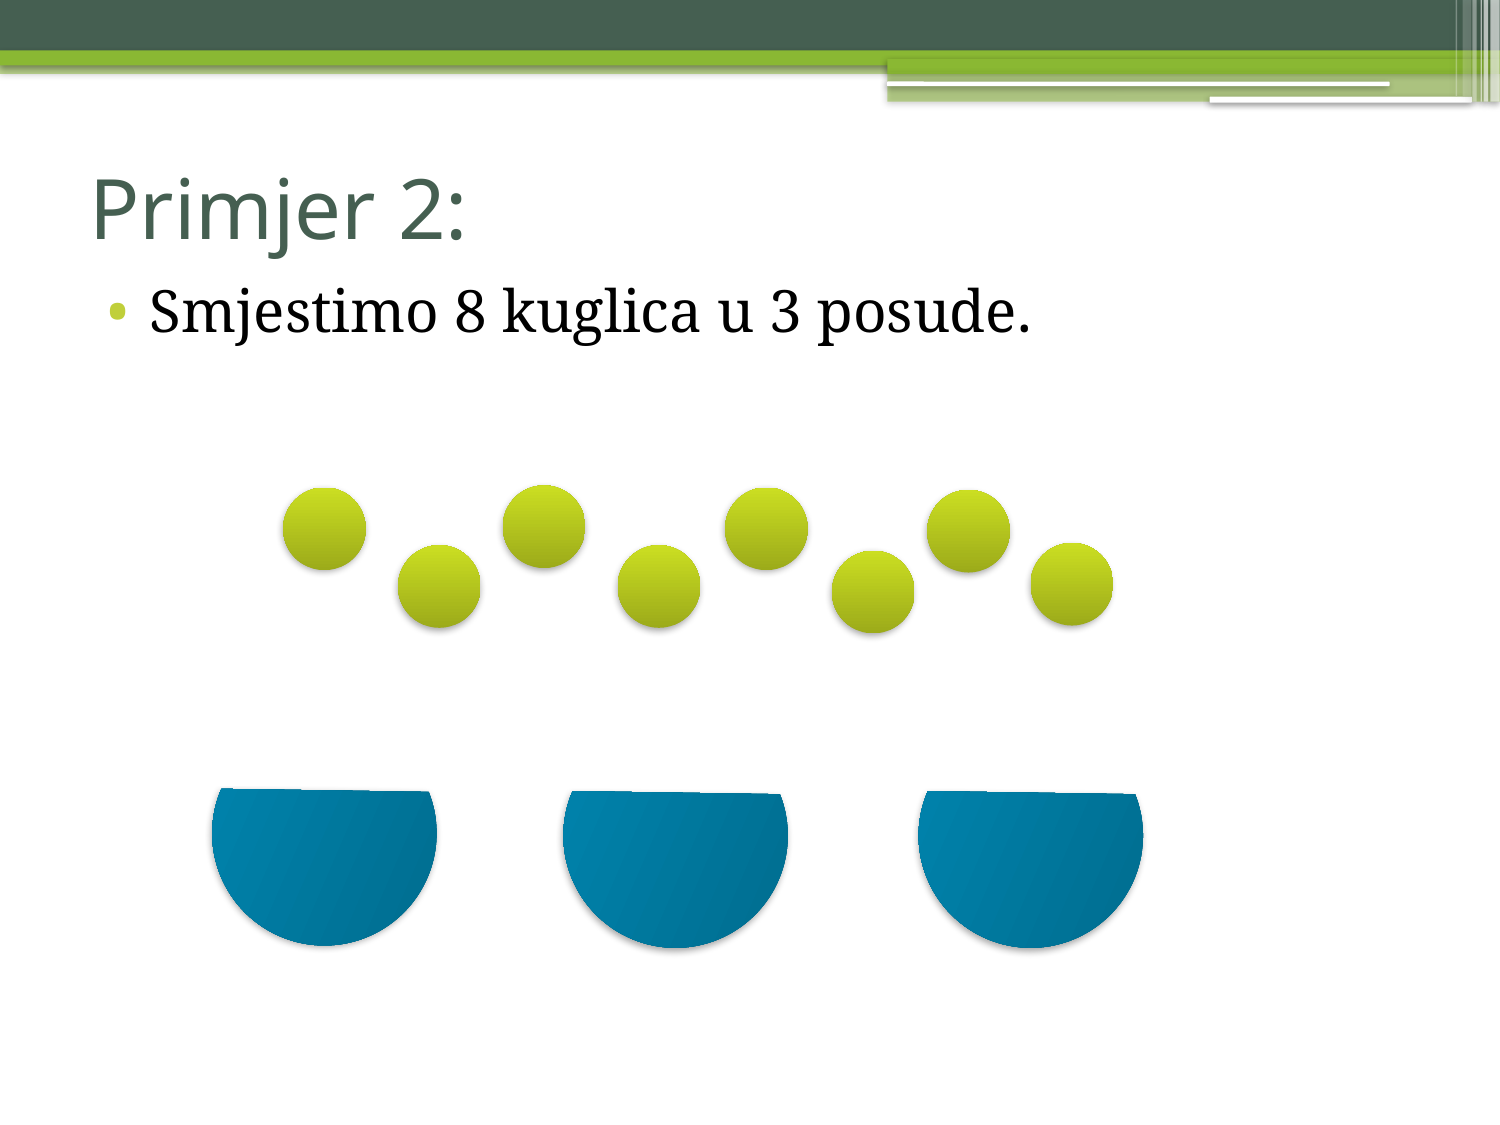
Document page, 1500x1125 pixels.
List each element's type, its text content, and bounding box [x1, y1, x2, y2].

text_box [397, 545, 481, 628]
text_box [212, 788, 437, 946]
list Smjestimo 8 kuglica u 3 posude. [75, 267, 1425, 941]
text_box [502, 485, 586, 569]
title Primjer 2: [75, 118, 1425, 267]
text_box [927, 489, 1010, 573]
text_box [617, 545, 701, 628]
text_box [831, 550, 915, 634]
text_box [563, 791, 788, 948]
text_box [725, 487, 808, 571]
text_box [1030, 542, 1114, 626]
text_box [283, 487, 366, 571]
text_box [918, 791, 1144, 948]
